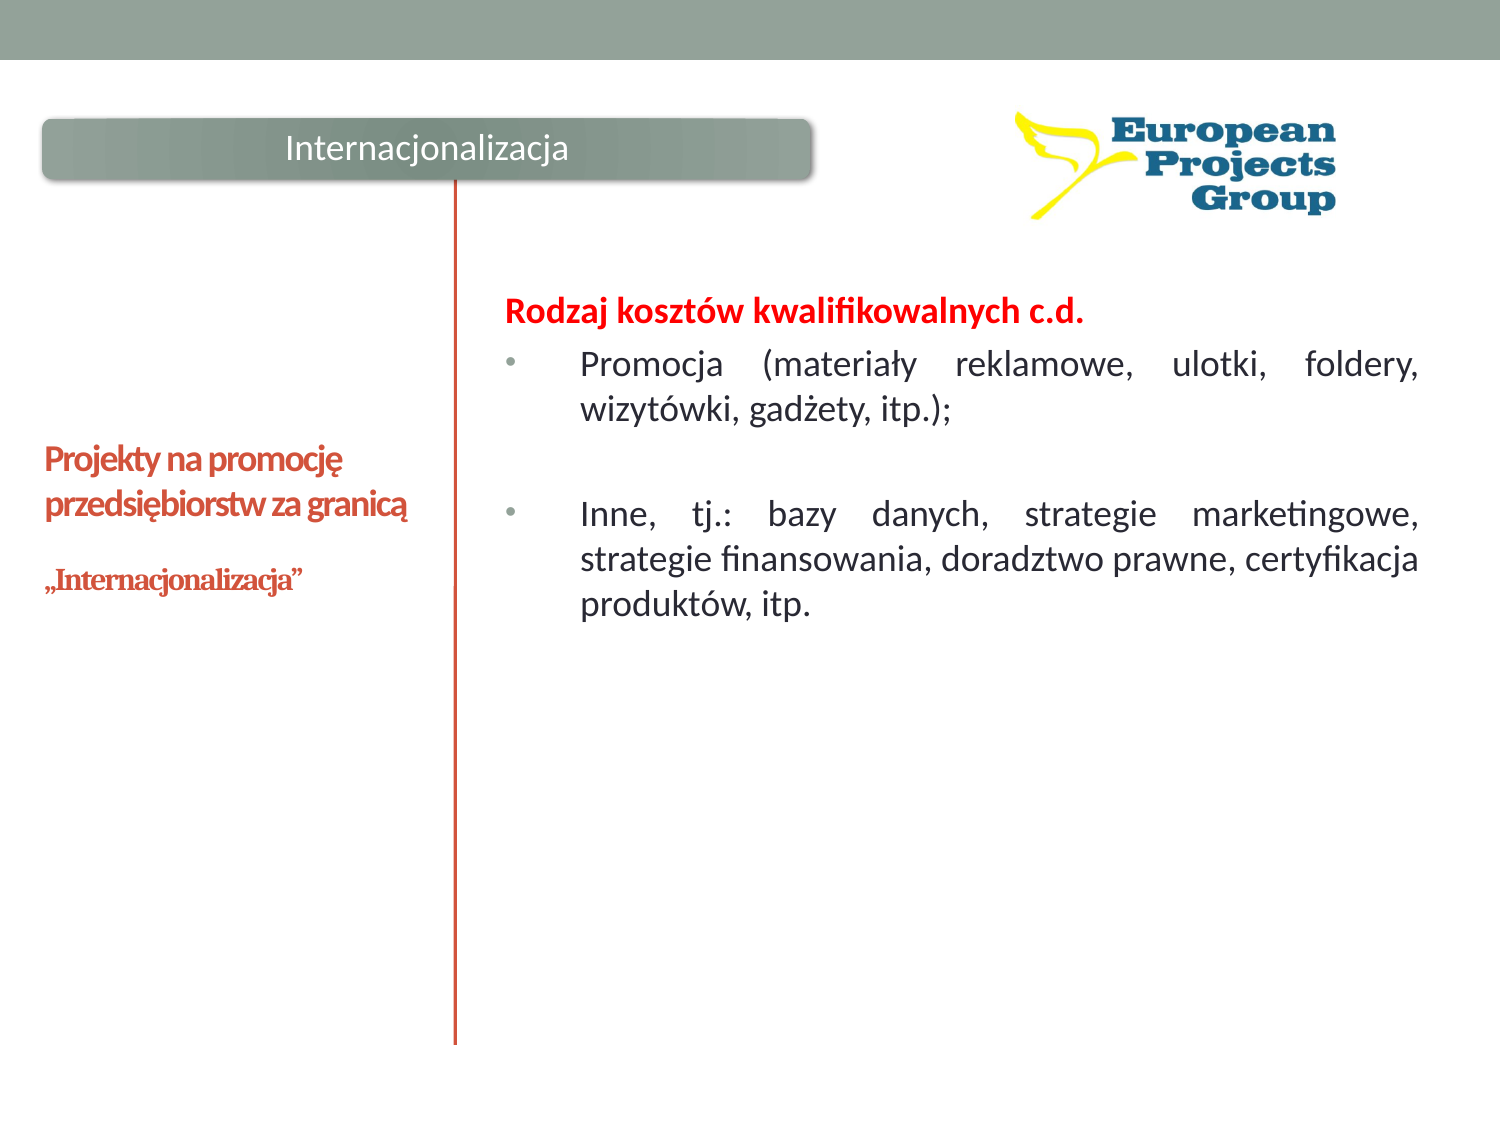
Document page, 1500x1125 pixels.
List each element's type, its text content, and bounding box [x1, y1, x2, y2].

text_box Projekty na promocję przedsiębiorstw za granicą „Internacjonalizacja” [29, 314, 467, 605]
list Rodzaj kosztów kwalifikowalnych c.d. Promocja (materiały reklamowe, ulotki, foldery, wizytówki, gadżety, itp.); Inne, tj.: bazy danych, strategie marketingowe, strategie finansowania, doradztwo prawne, certyfikacja produktów, itp. [490, 278, 1436, 1024]
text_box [0, 118, 1011, 180]
picture [1014, 105, 1336, 254]
